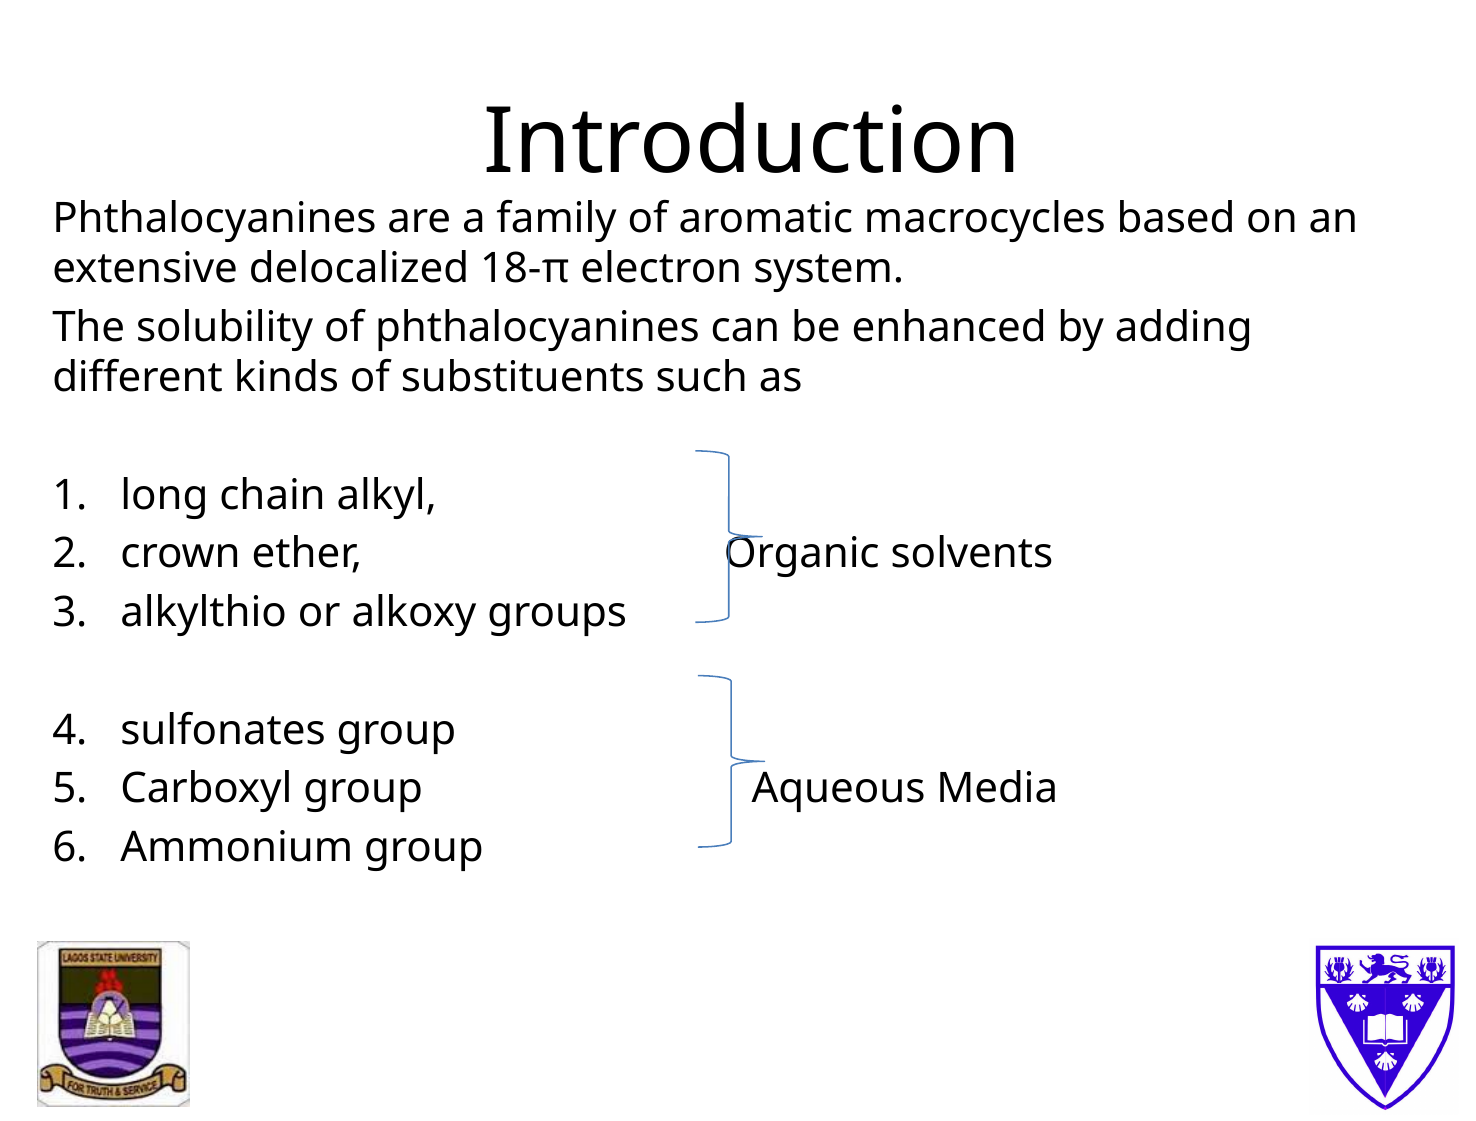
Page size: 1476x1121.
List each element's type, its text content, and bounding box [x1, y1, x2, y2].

picture [37, 941, 190, 1108]
title Introduction [118, 83, 1388, 190]
picture [1309, 938, 1459, 1115]
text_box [695, 450, 765, 848]
subtitle Phthalocyanines are a family of aromatic macrocycles based on an extensive delocalized 18-π electron system. The solubility of phthalocyanines can be enhanced by adding different kinds of substituents such as long chain alkyl, crown ether, Organic solvents alkylthio or alkoxy groups sulfonates group Carboxyl group Aqueous Media Ammonium group [52, 190, 1411, 933]
